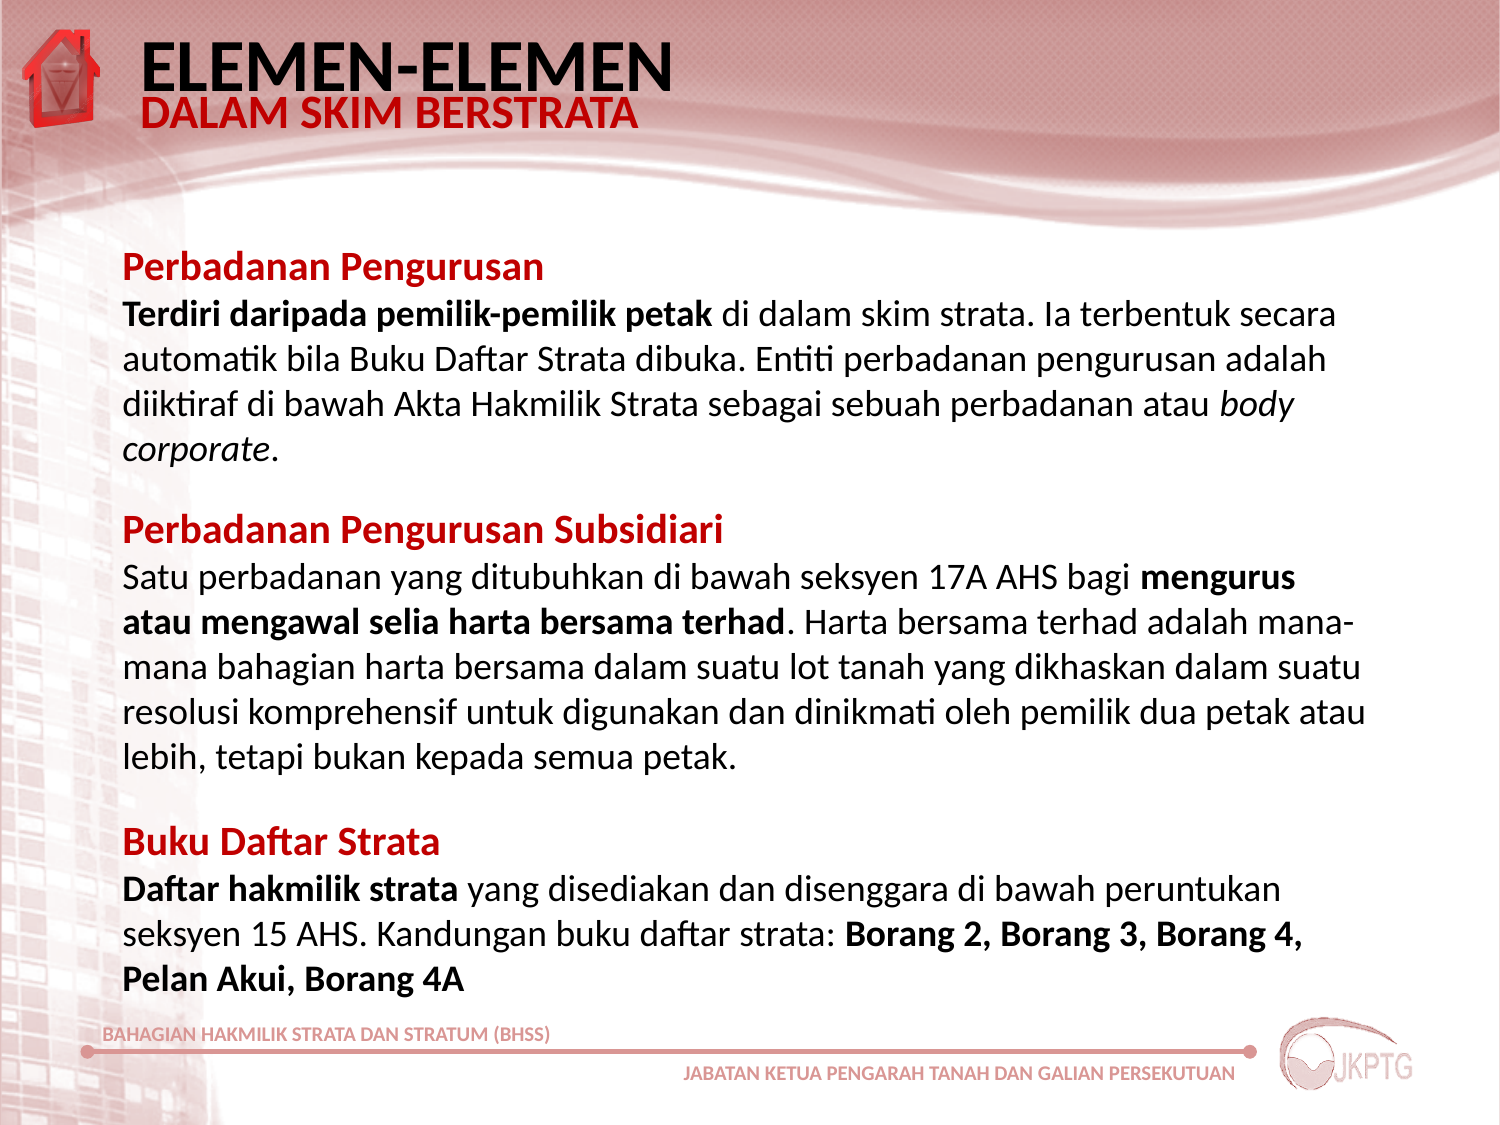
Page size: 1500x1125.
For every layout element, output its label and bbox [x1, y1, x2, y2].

picture [23, 28, 103, 138]
text_box [87, 1012, 1413, 1093]
text_box [12, 8, 1500, 148]
picture [0, 0, 1500, 1125]
